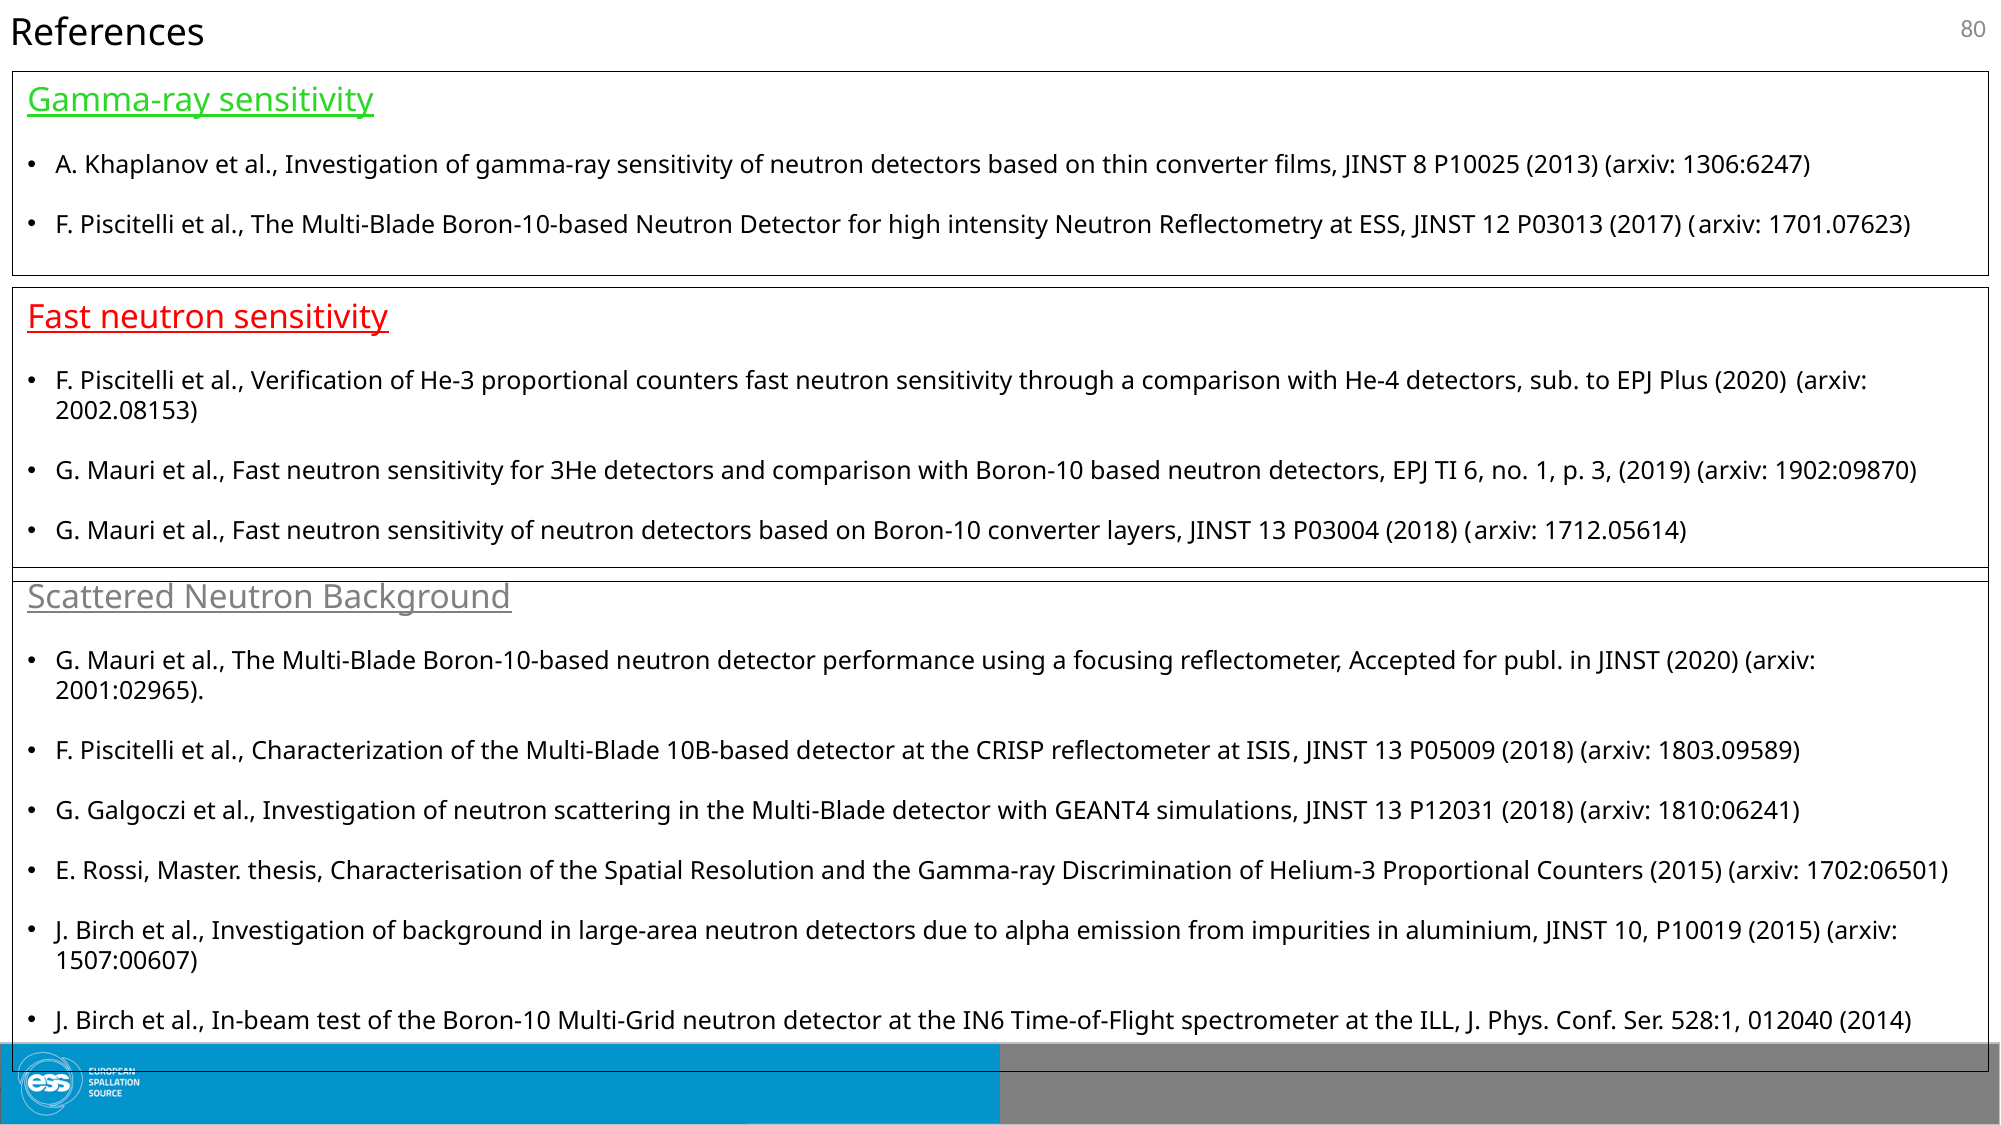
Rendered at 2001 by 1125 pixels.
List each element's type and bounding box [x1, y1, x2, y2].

text_box [0, 1, 220, 61]
text_box [0, 287, 2000, 1125]
slide_number [1551, 0, 2000, 58]
text_box [12, 71, 1989, 276]
